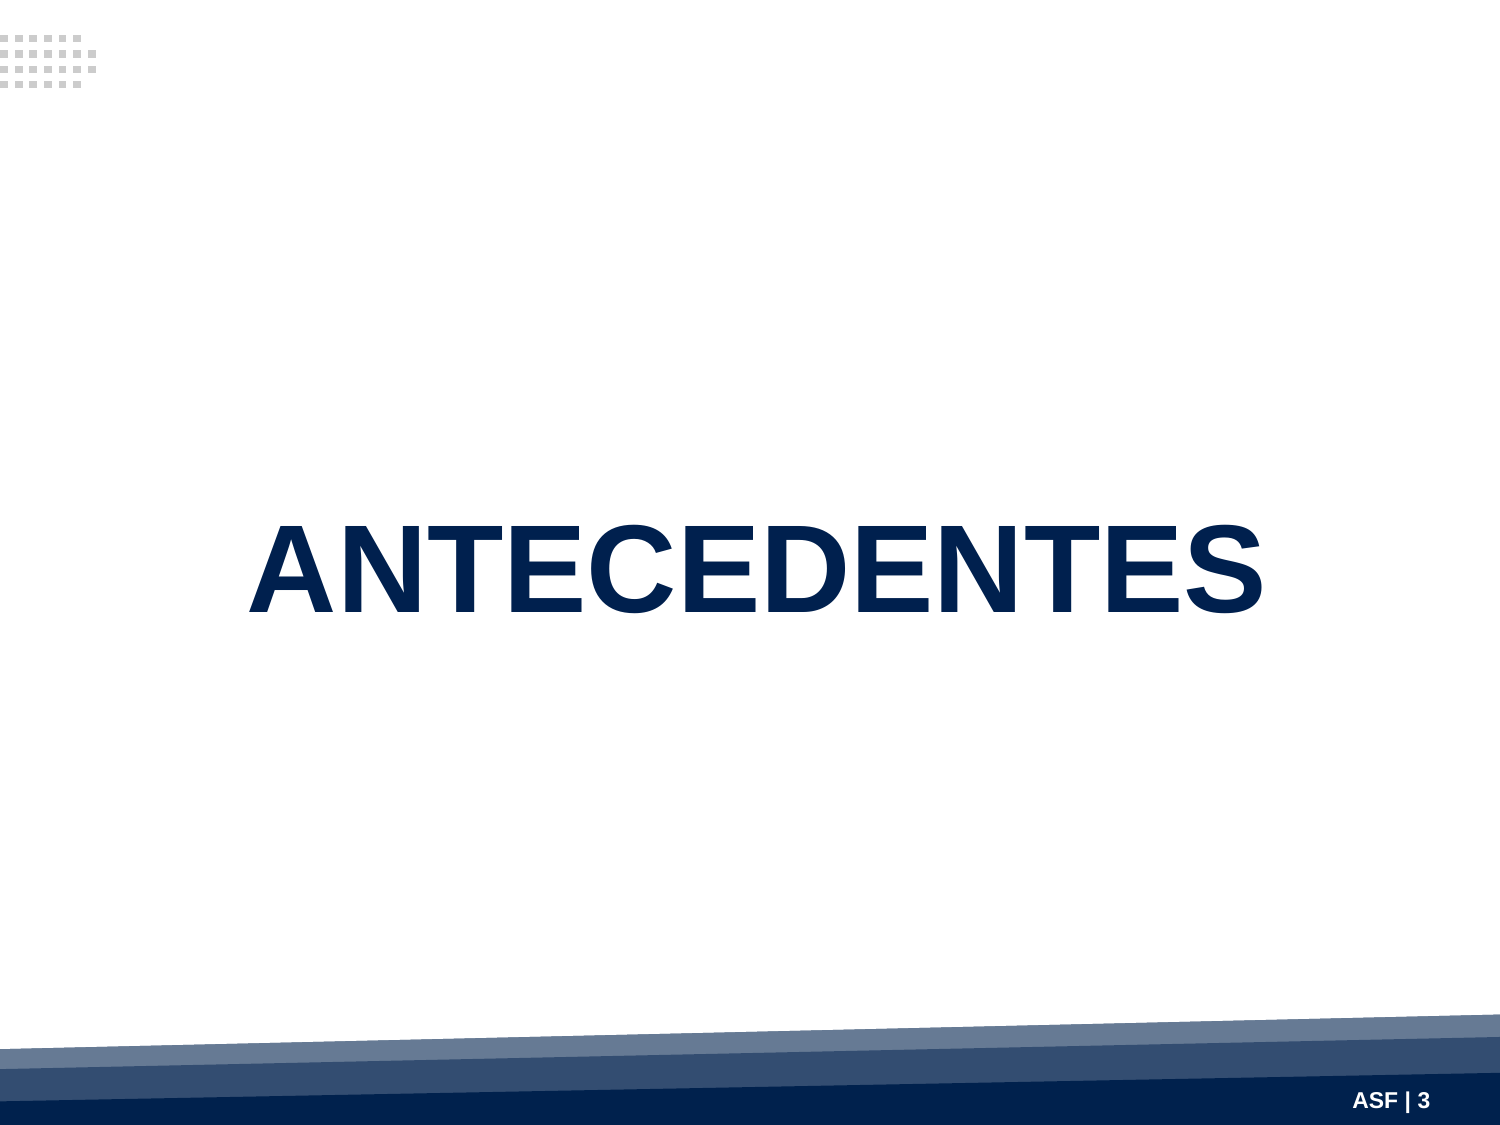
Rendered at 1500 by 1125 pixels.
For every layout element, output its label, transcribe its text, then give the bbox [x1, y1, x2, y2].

text_box ANTECEDENTES [123, 479, 1390, 645]
slide_number 3 [1337, 1078, 1489, 1125]
